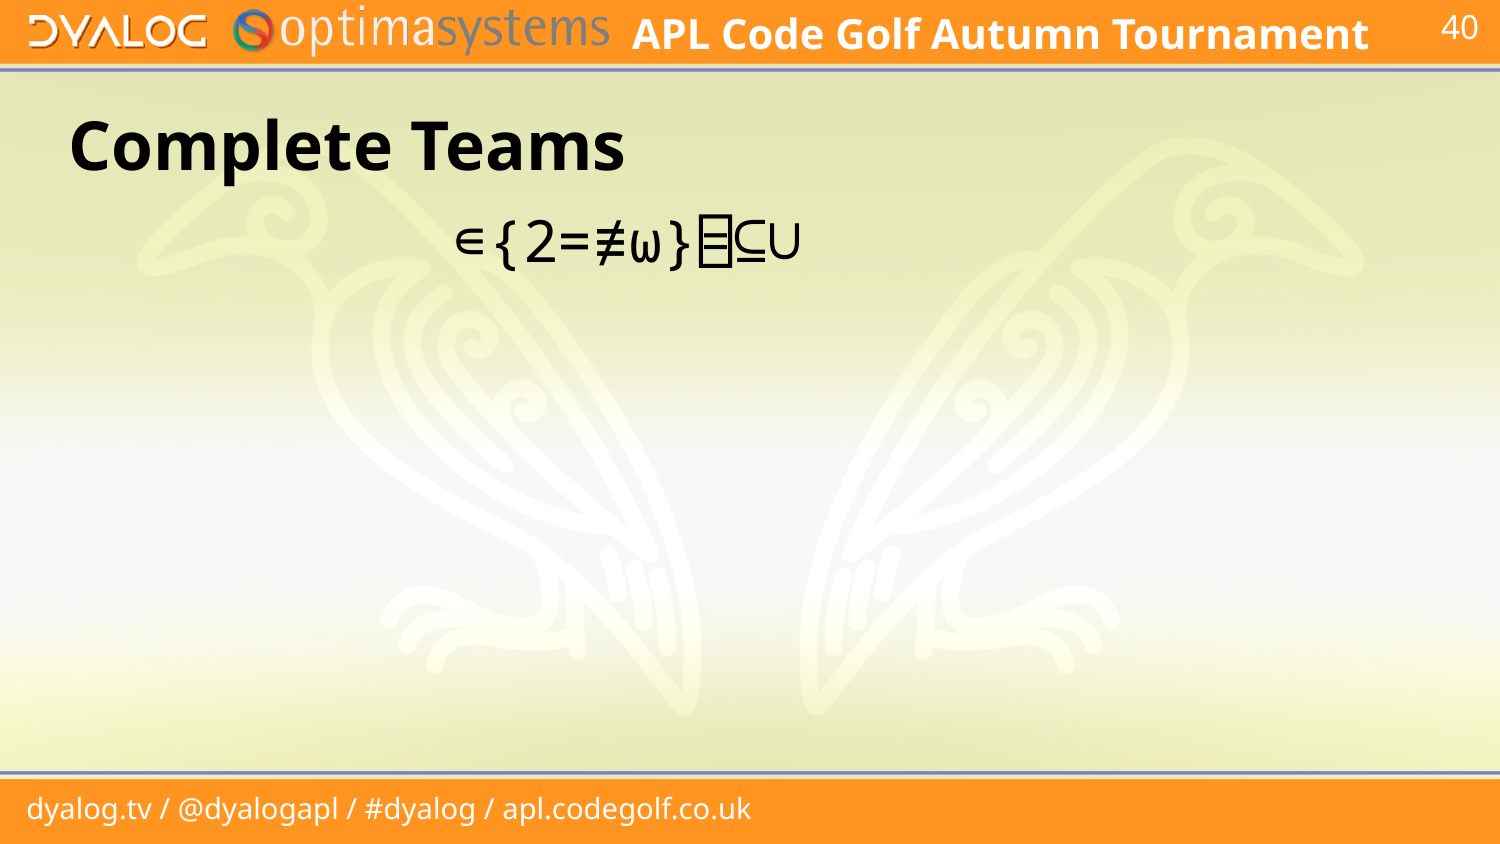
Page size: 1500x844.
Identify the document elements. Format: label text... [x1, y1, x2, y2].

picture [0, 0, 1500, 844]
list ∊{2=≢⍵}⌸⊆∪ [53, 196, 1496, 777]
title Complete Teams [53, 94, 1425, 192]
